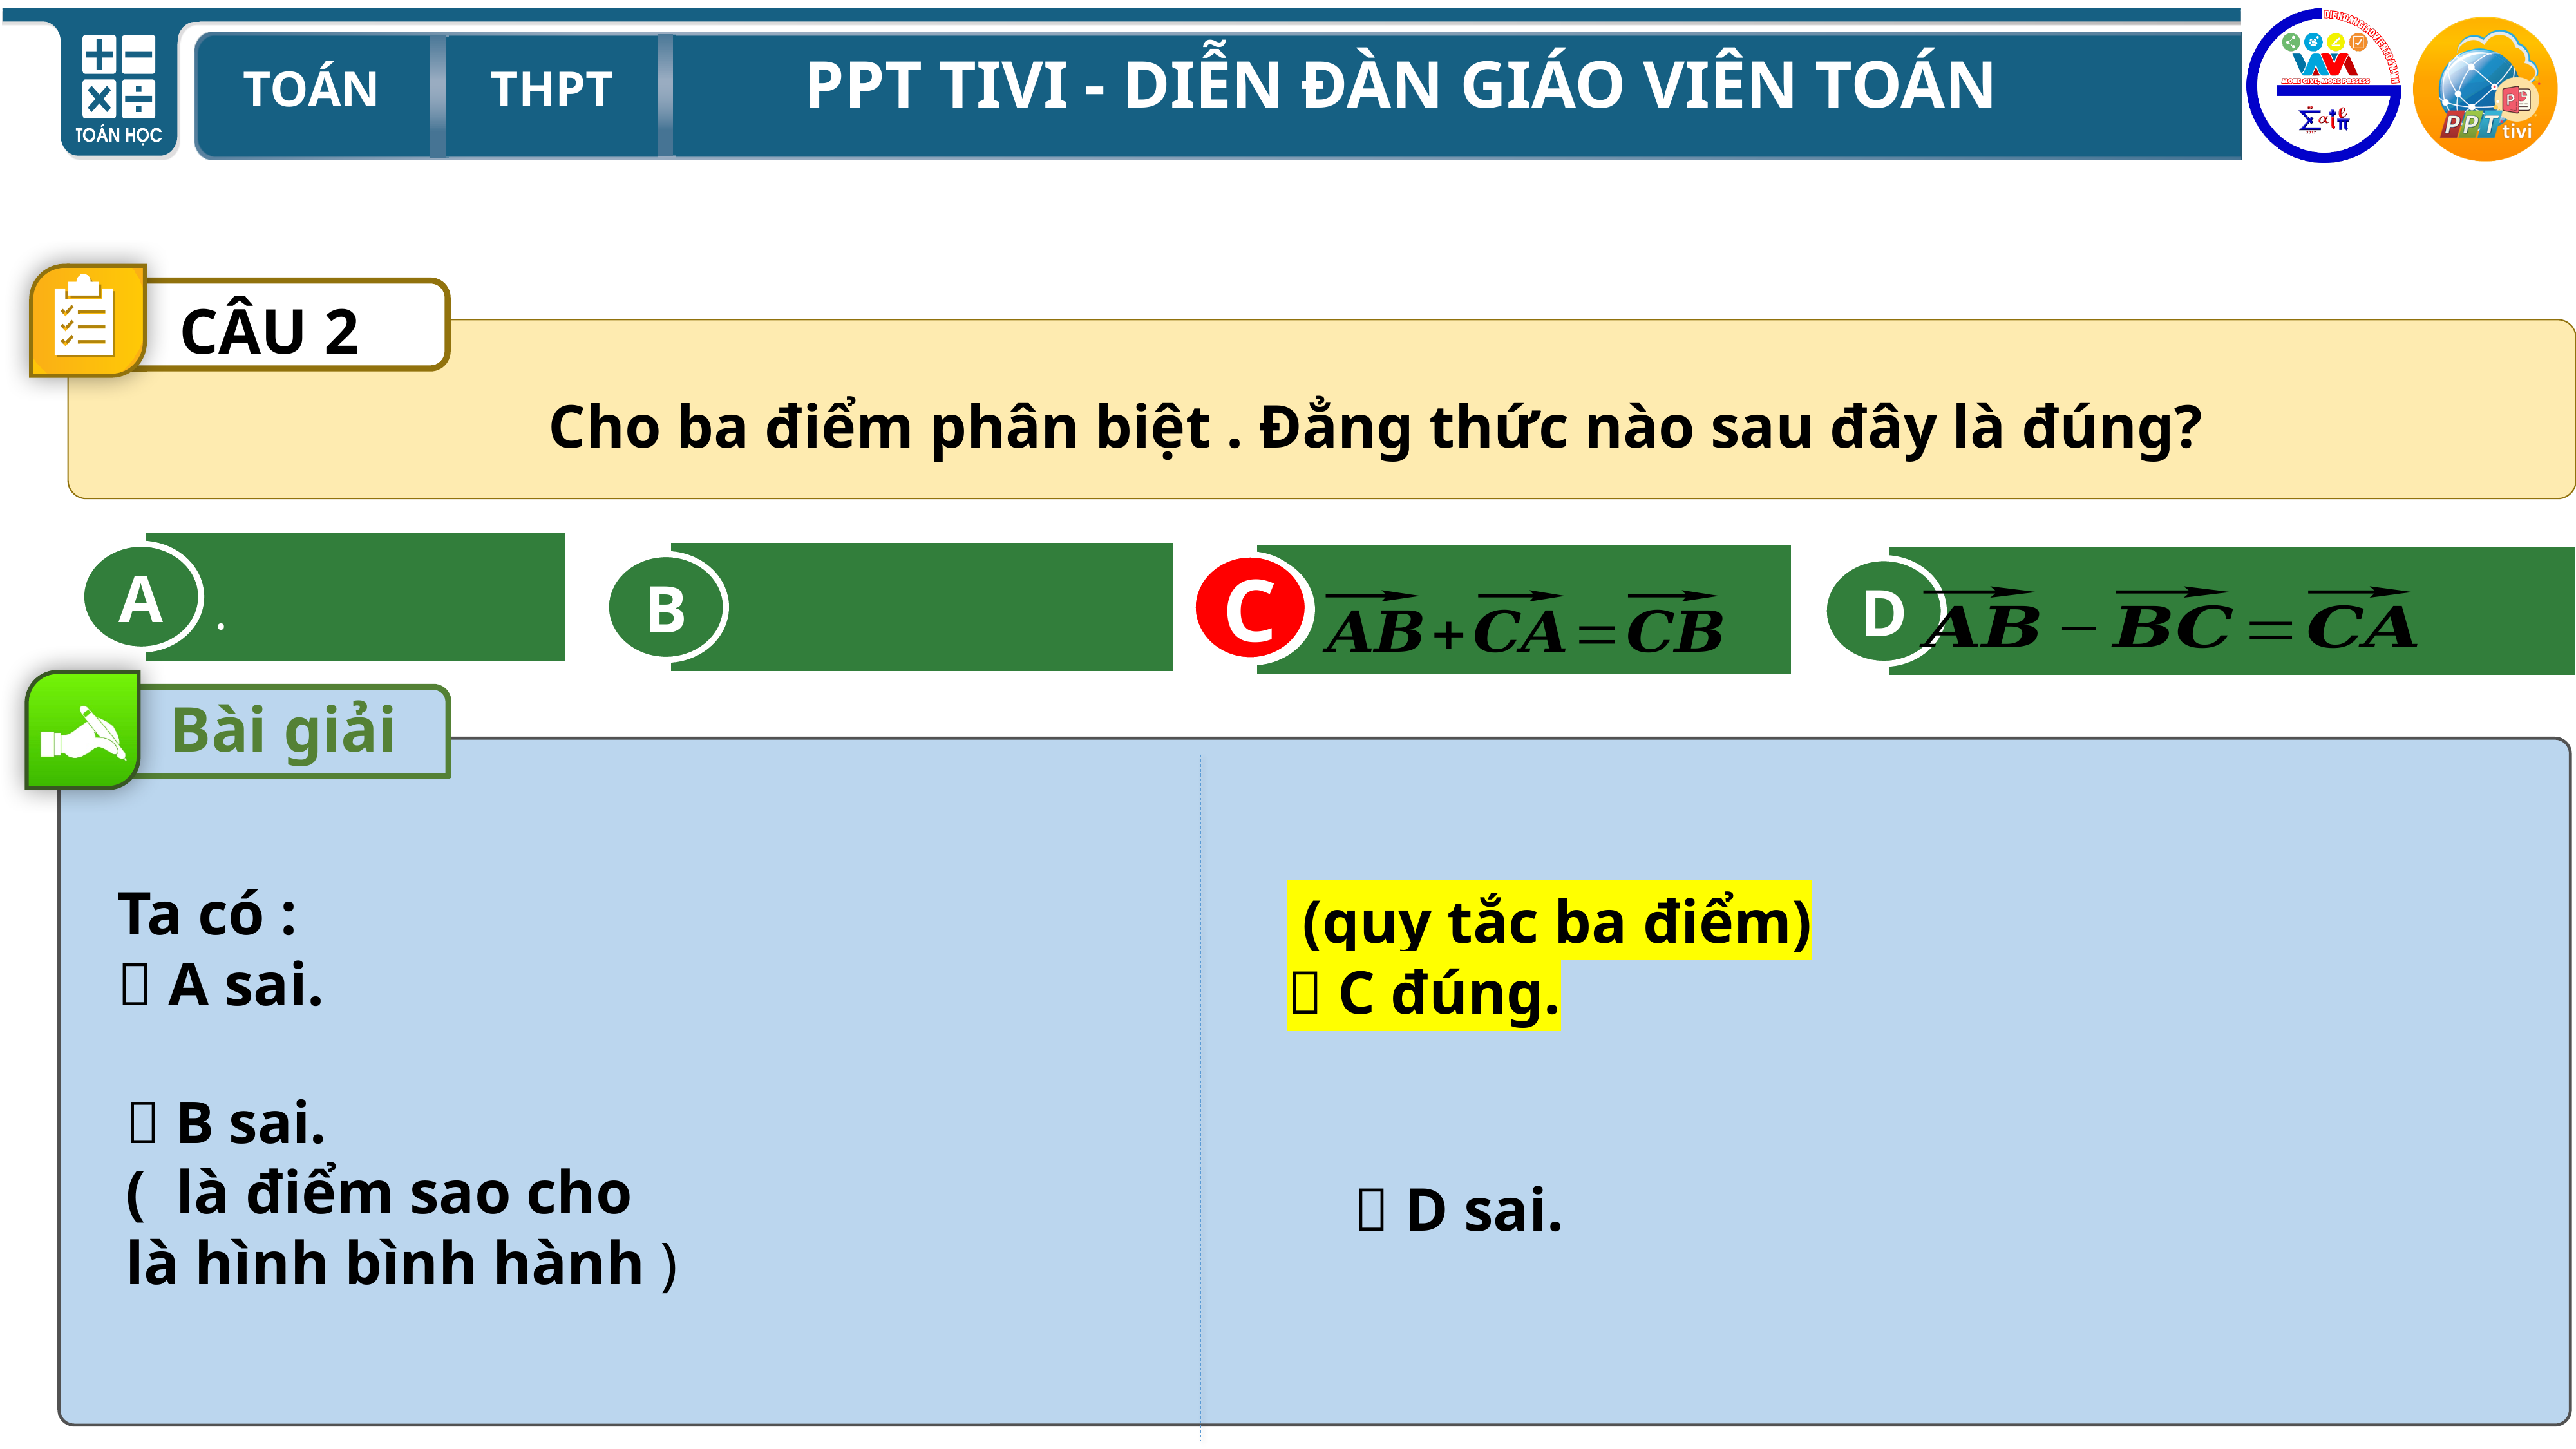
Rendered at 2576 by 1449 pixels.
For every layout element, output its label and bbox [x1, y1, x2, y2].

text_box [80, 531, 2576, 676]
text_box [31, 265, 2576, 499]
picture [2412, 16, 2558, 162]
picture [2, 22, 2242, 160]
picture [2246, 8, 2401, 163]
text_box [26, 672, 2571, 1425]
